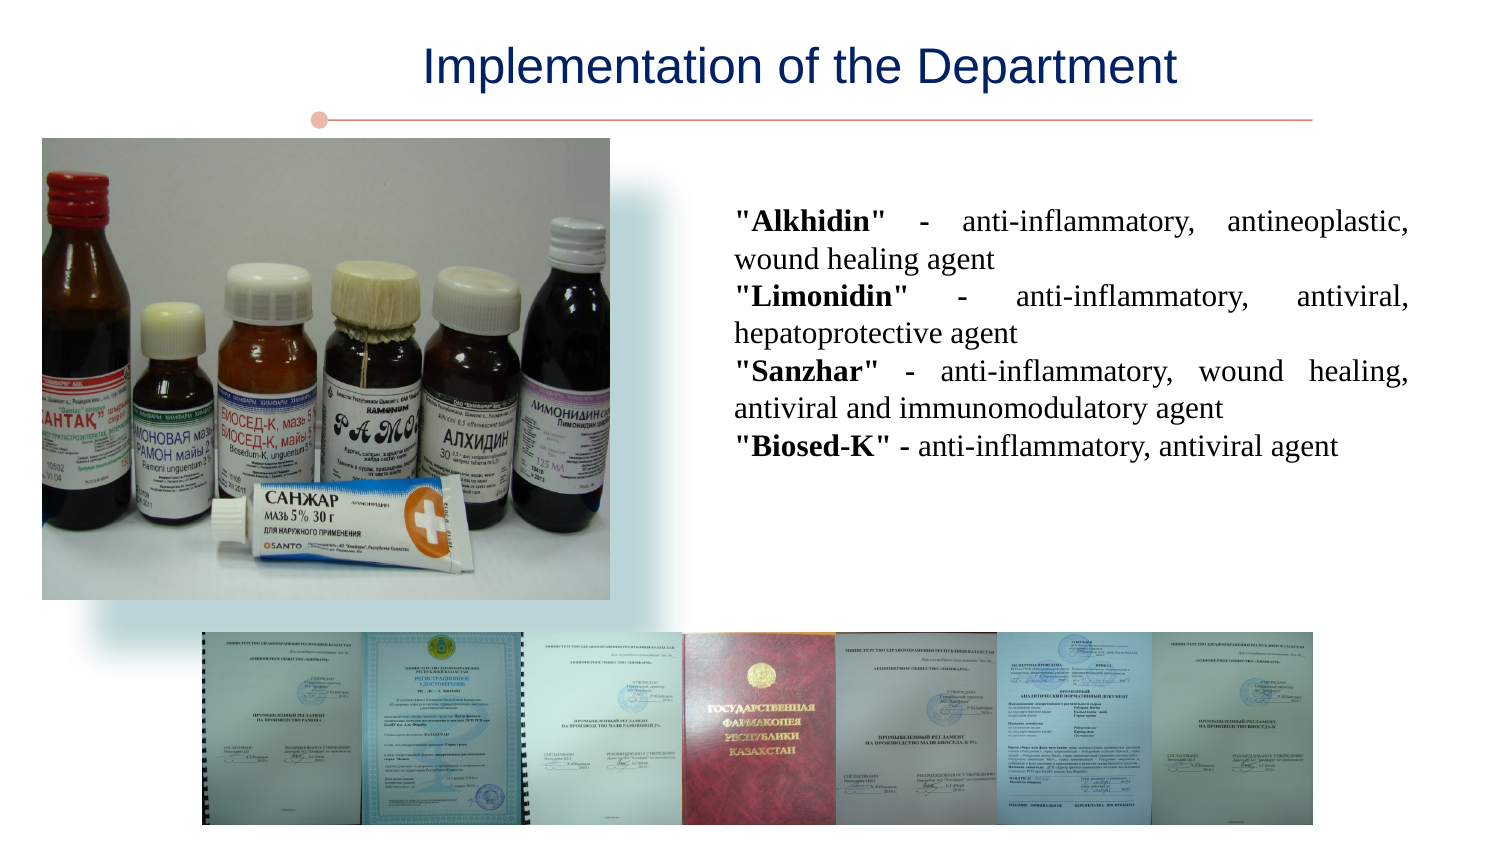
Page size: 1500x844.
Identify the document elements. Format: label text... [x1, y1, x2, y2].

text_box "Alkhidin" - anti-inflammatory, antineoplastic, wound healing agent "Limonidin" - anti-inflammatory, antiviral, hepatoprotective agent "Sanzhar" - anti-inflammatory, wound healing, antiviral and immunomodulatory agent "Biosed-K" - anti-inflammatory, antiviral agent [719, 193, 1425, 470]
picture [41, 137, 610, 600]
text_box Implementation of the Department [407, 26, 1313, 101]
text_box [308, 109, 330, 131]
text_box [201, 632, 1313, 826]
